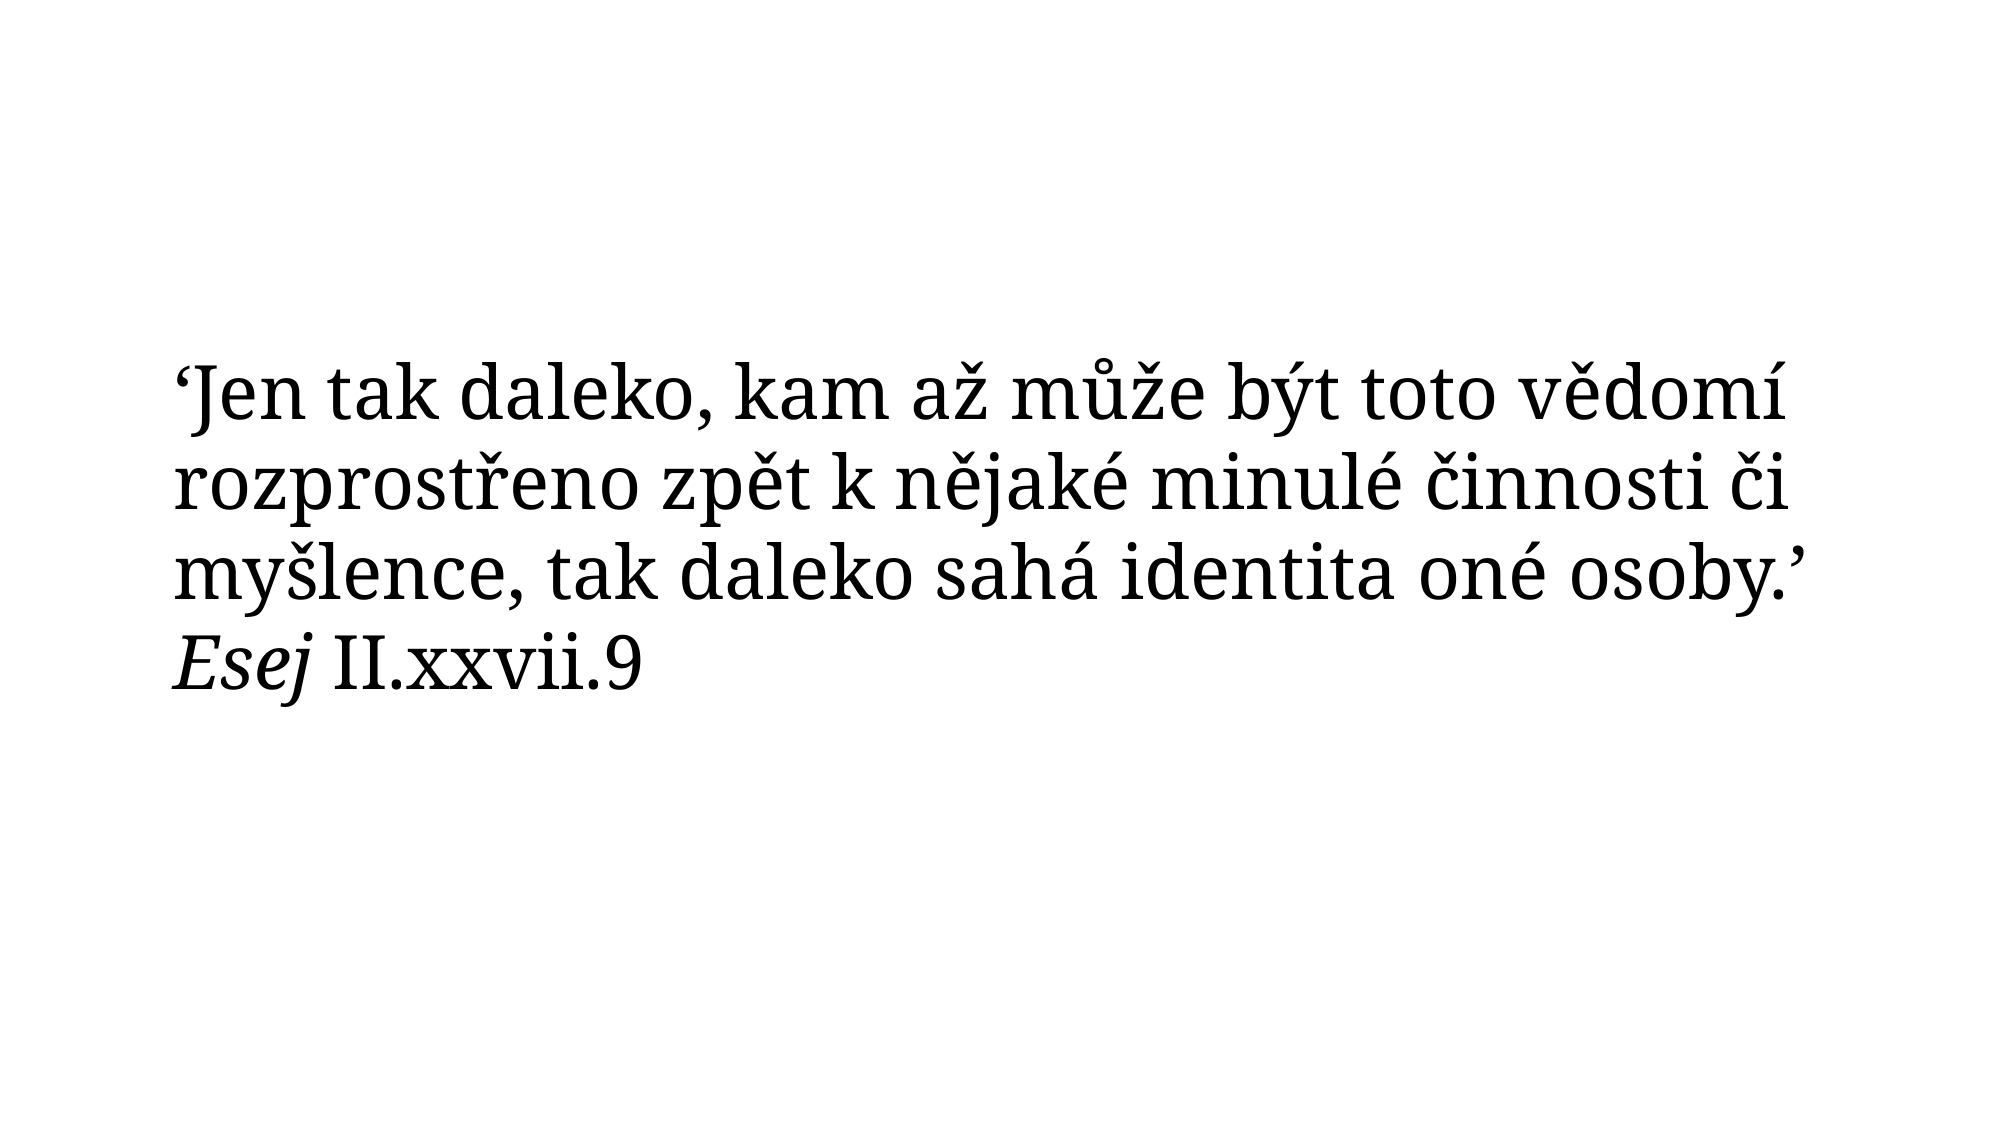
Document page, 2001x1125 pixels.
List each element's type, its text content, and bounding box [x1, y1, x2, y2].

text_box ‘Jen tak daleko, kam až může být toto vědomí rozprostřeno zpět k nějaké minulé činnosti či myšlence, tak daleko sahá identita oné osoby.’ Esej II.xxvii.9 [158, 336, 1914, 712]
